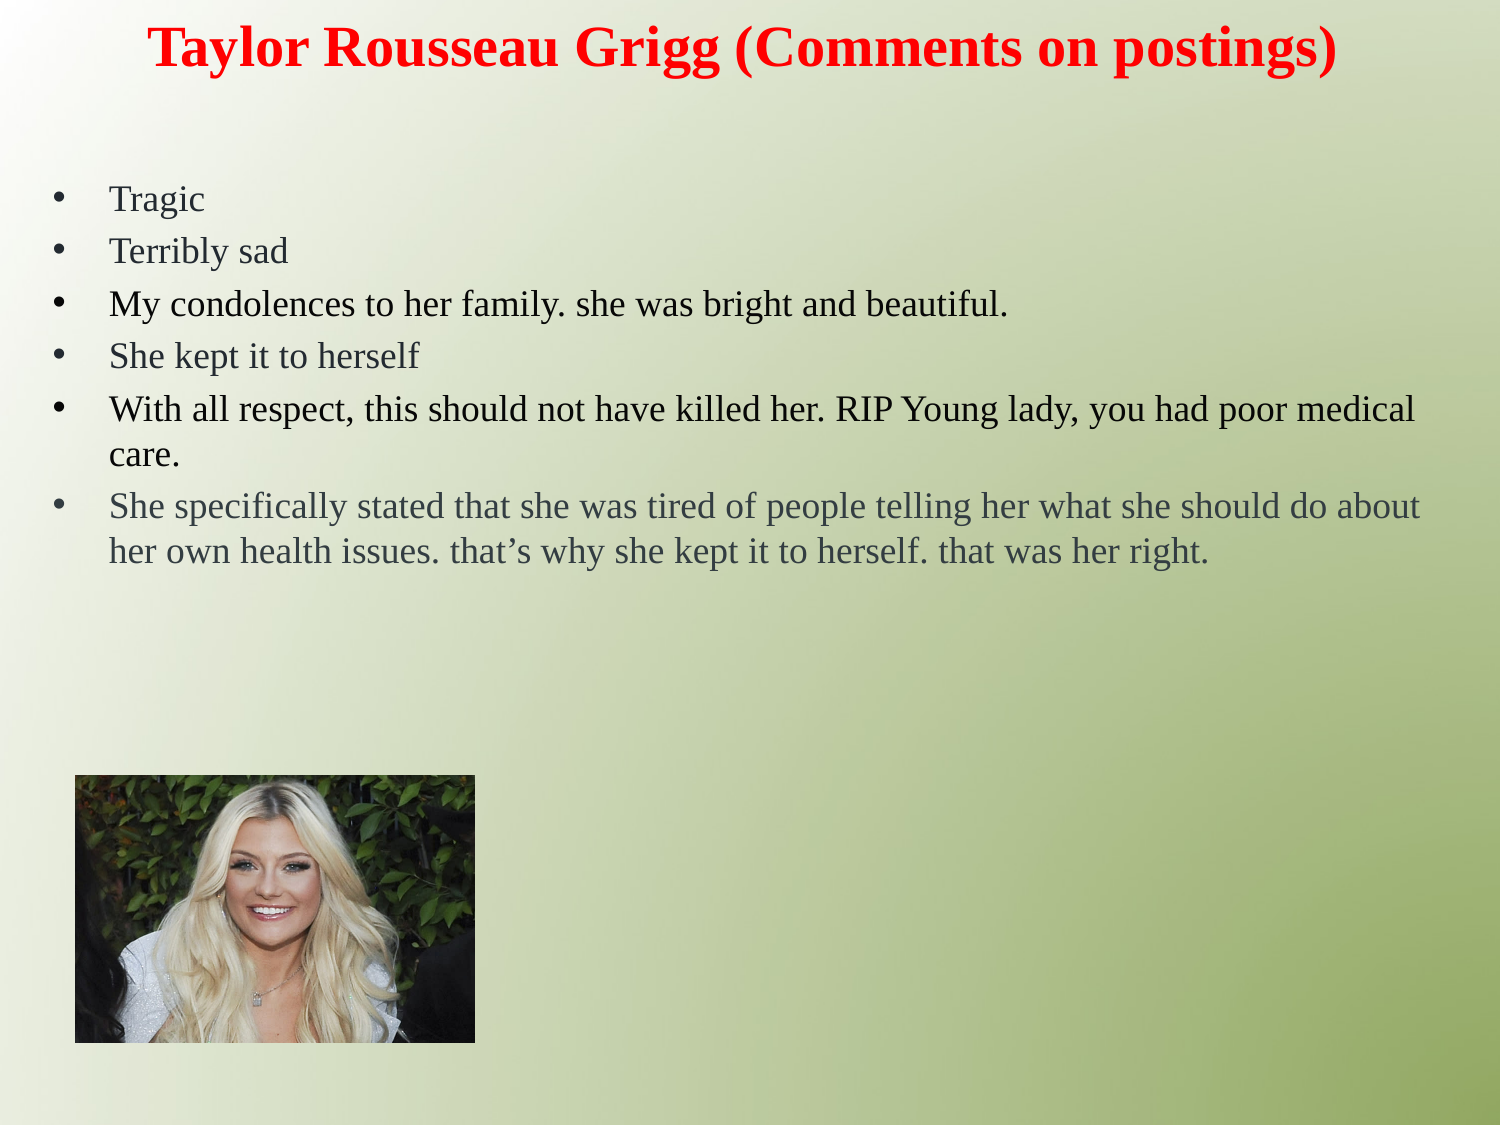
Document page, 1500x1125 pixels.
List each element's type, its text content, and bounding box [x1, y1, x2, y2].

list Tragic Terribly sad My condolences to her family. she was bright and beautiful. She kept it to herself With all respect, this should not have killed her. RIP Young lady, you had poor medical care. She specifically stated that she was tired of people telling her what she should do about her own health issues. that’s why she kept it to herself. that was her right. [37, 166, 1463, 909]
picture [0, 0, 1500, 1125]
title Taylor Rousseau Grigg (Comments on postings) [75, 4, 1425, 166]
